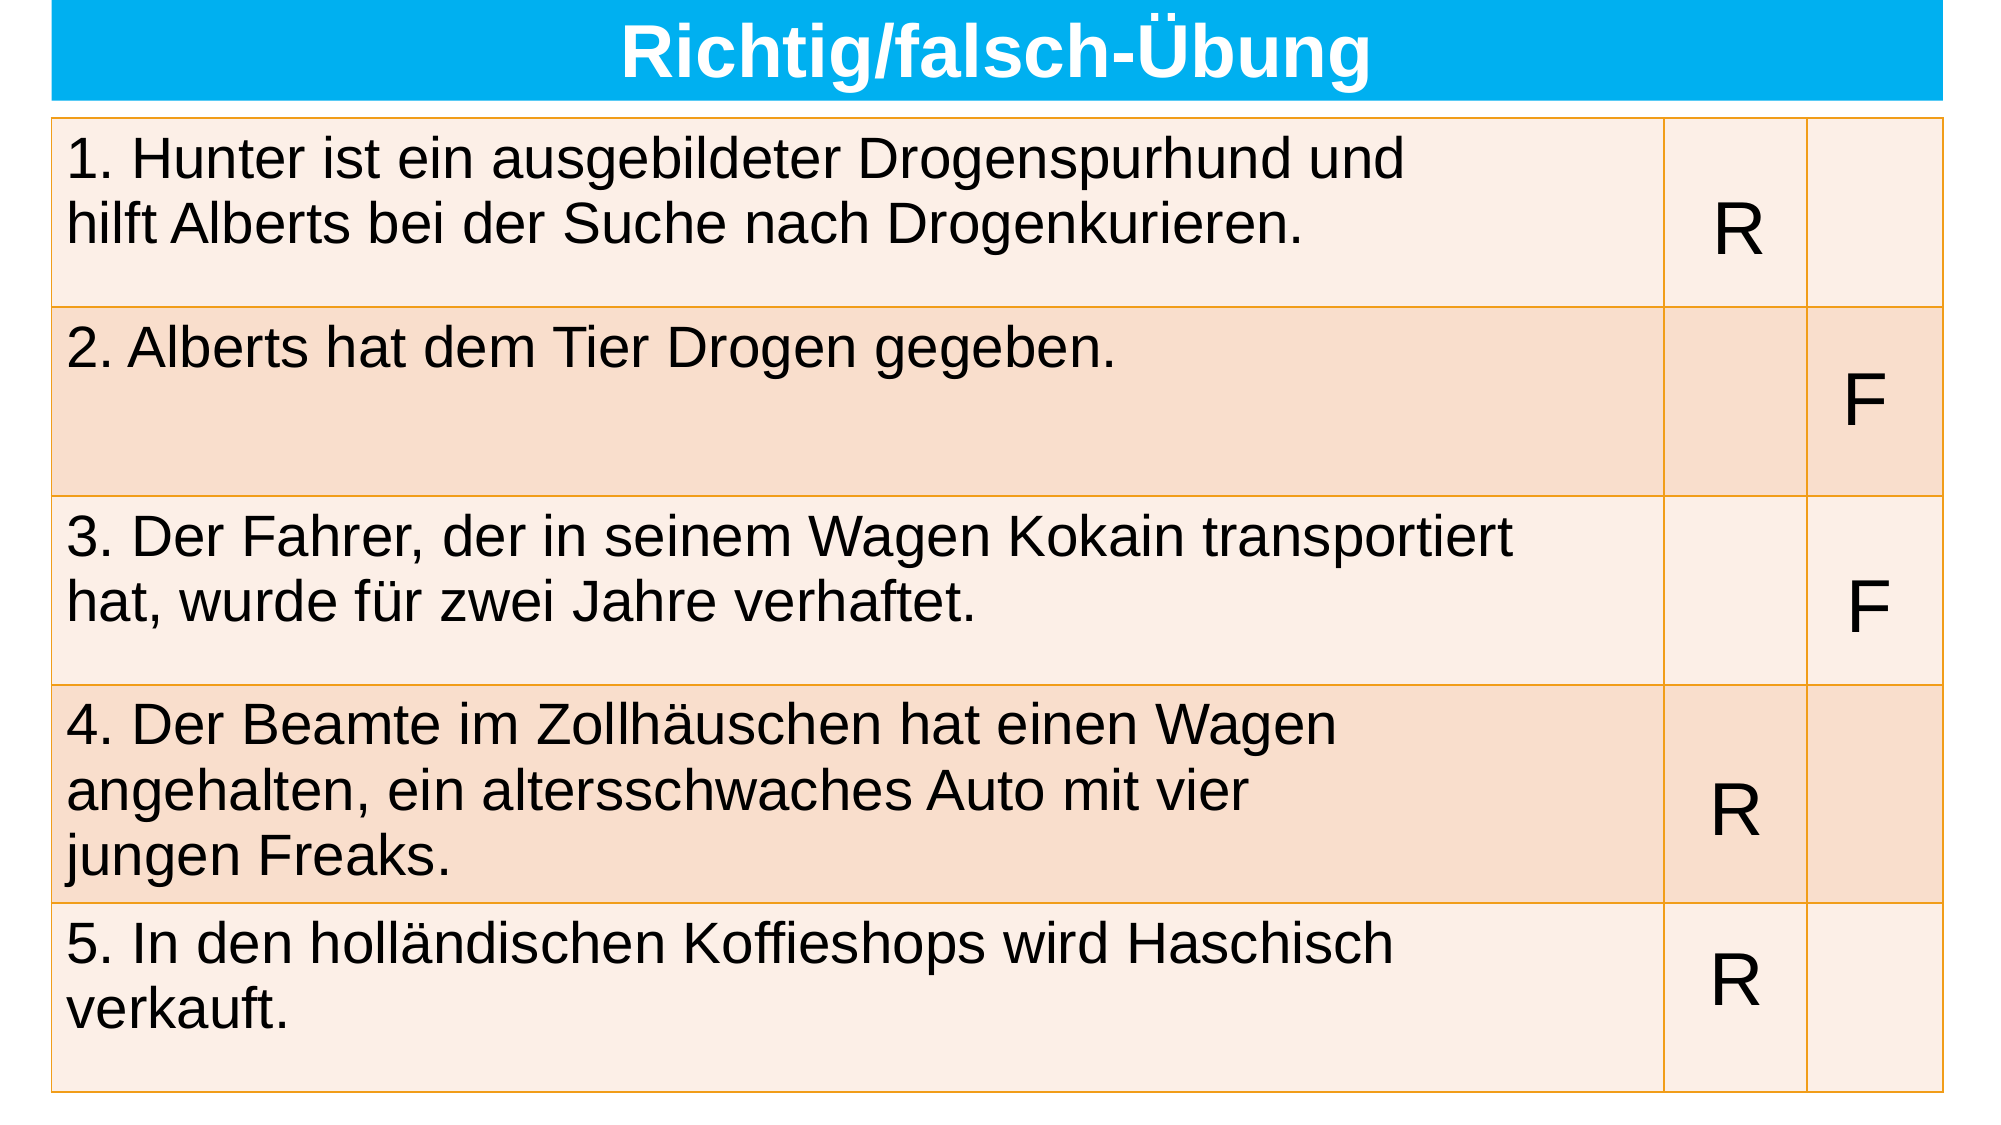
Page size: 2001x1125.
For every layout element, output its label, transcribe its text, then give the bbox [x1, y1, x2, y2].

table_cell 3. Der Fahrer, der in seinem Wagen Kokain transportiert hat, wurde für zwei Jahre verhaftet. [52, 497, 1663, 684]
table_header [1808, 119, 1942, 306]
table_cell [1808, 686, 1942, 902]
text_box F [1831, 550, 1908, 656]
table_cell 4. Der Beamte im Zollhäuschen hat einen Wagen angehalten, ein altersschwaches Auto mit vier jungen Freaks. [52, 686, 1663, 902]
table_header [1665, 119, 1806, 306]
table_header 1. Hunter ist ein ausgebildeter Drogenspurhund und hilft Alberts bei der Suche nach Drogenkurieren. [52, 119, 1663, 306]
table_cell [1665, 686, 1806, 902]
text_box R [1697, 172, 1783, 278]
table_cell 5. In den holländischen Koffieshops wird Haschisch verkauft. [52, 904, 1663, 1091]
table_cell [1665, 497, 1806, 684]
table_cell [1808, 308, 1942, 495]
table_cell [1665, 308, 1806, 495]
table_cell 2. Alberts hat dem Tier Drogen gegeben. [52, 308, 1663, 495]
title Richtig/falsch-Übung [51, 0, 1943, 101]
table_cell [1808, 497, 1942, 684]
table_cell [1665, 904, 1806, 1091]
table_cell [1808, 904, 1942, 1091]
text_box R [1694, 922, 1780, 1028]
text_box R [1694, 753, 1780, 859]
text_box F [1827, 342, 1904, 448]
